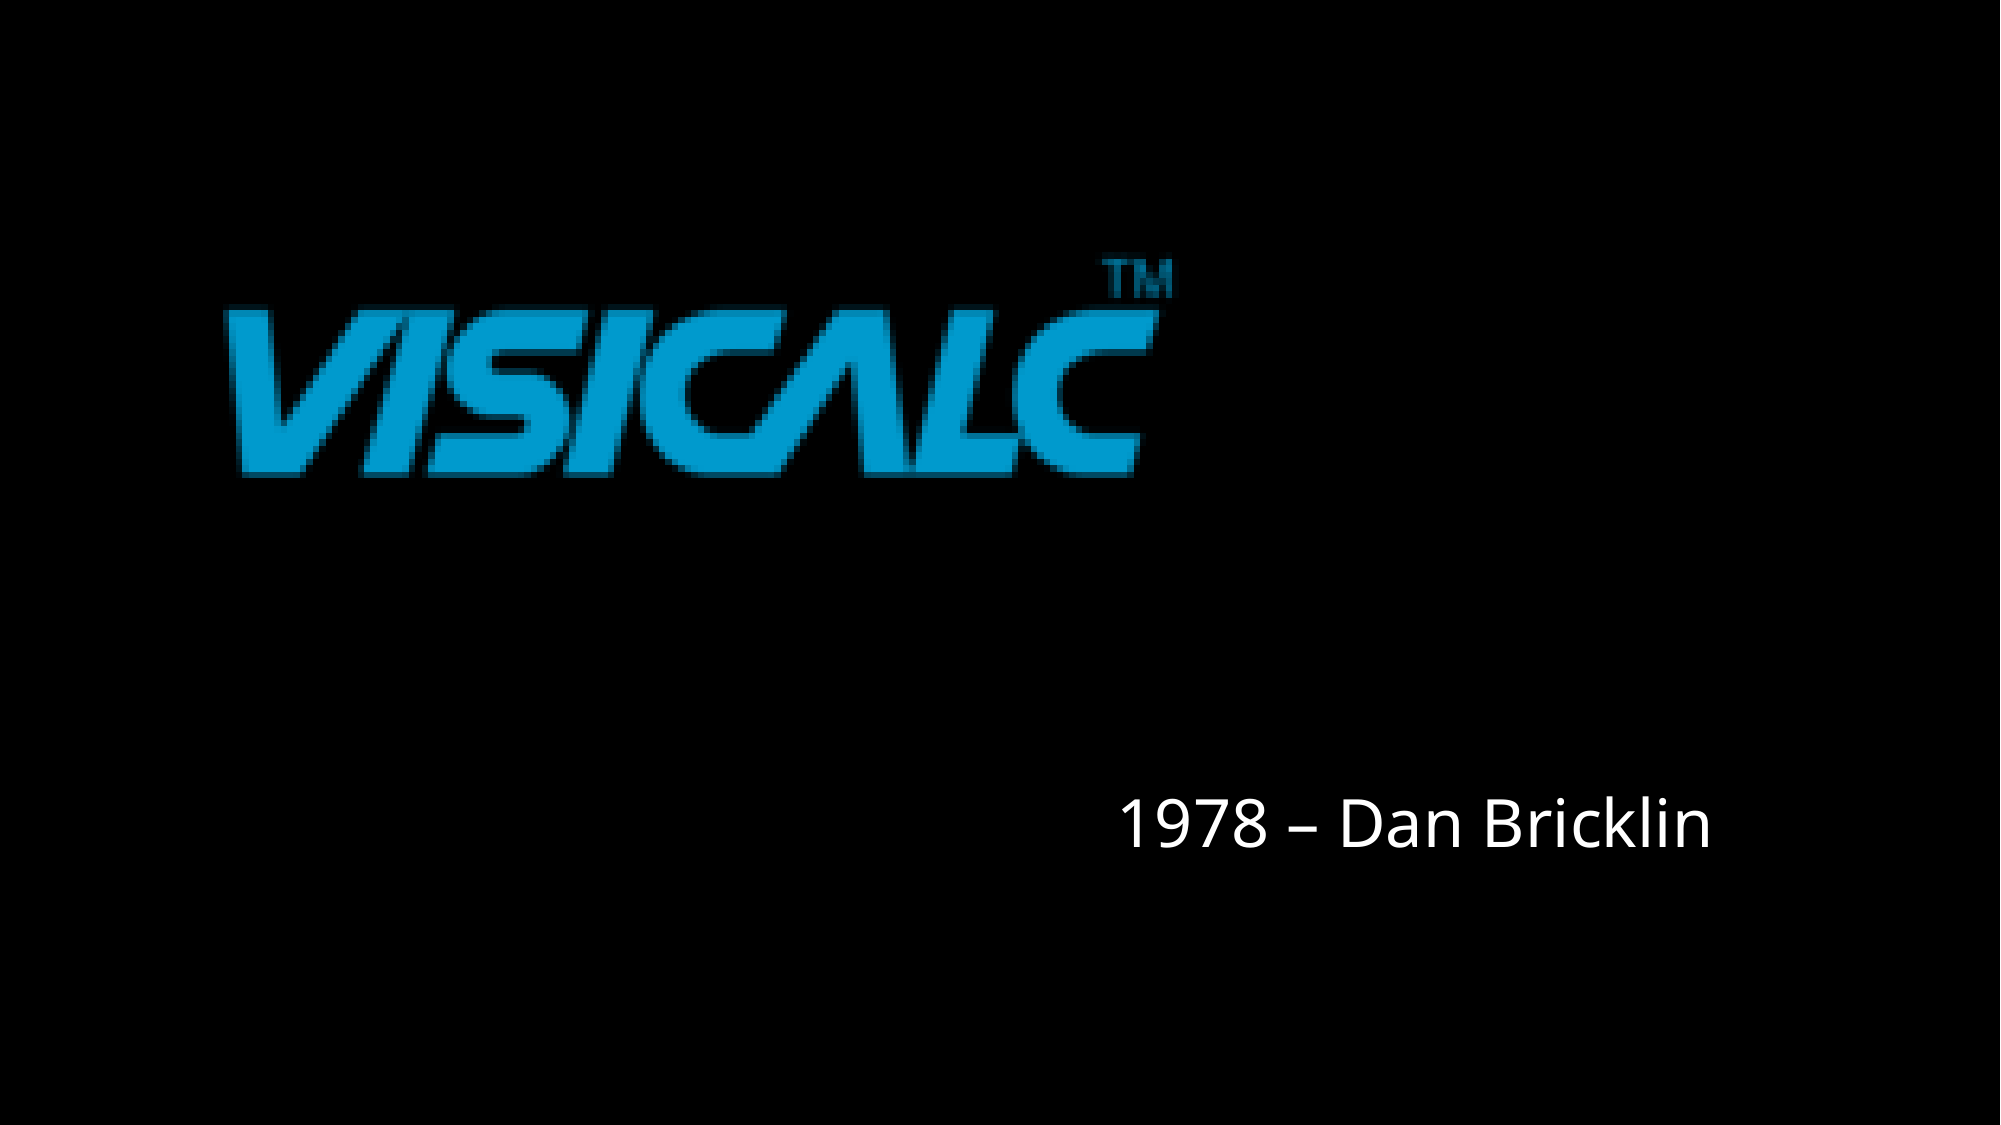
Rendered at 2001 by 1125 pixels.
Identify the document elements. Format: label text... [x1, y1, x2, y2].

picture [217, 240, 1179, 485]
list 1978 – Dan Bricklin [809, 515, 2000, 1125]
